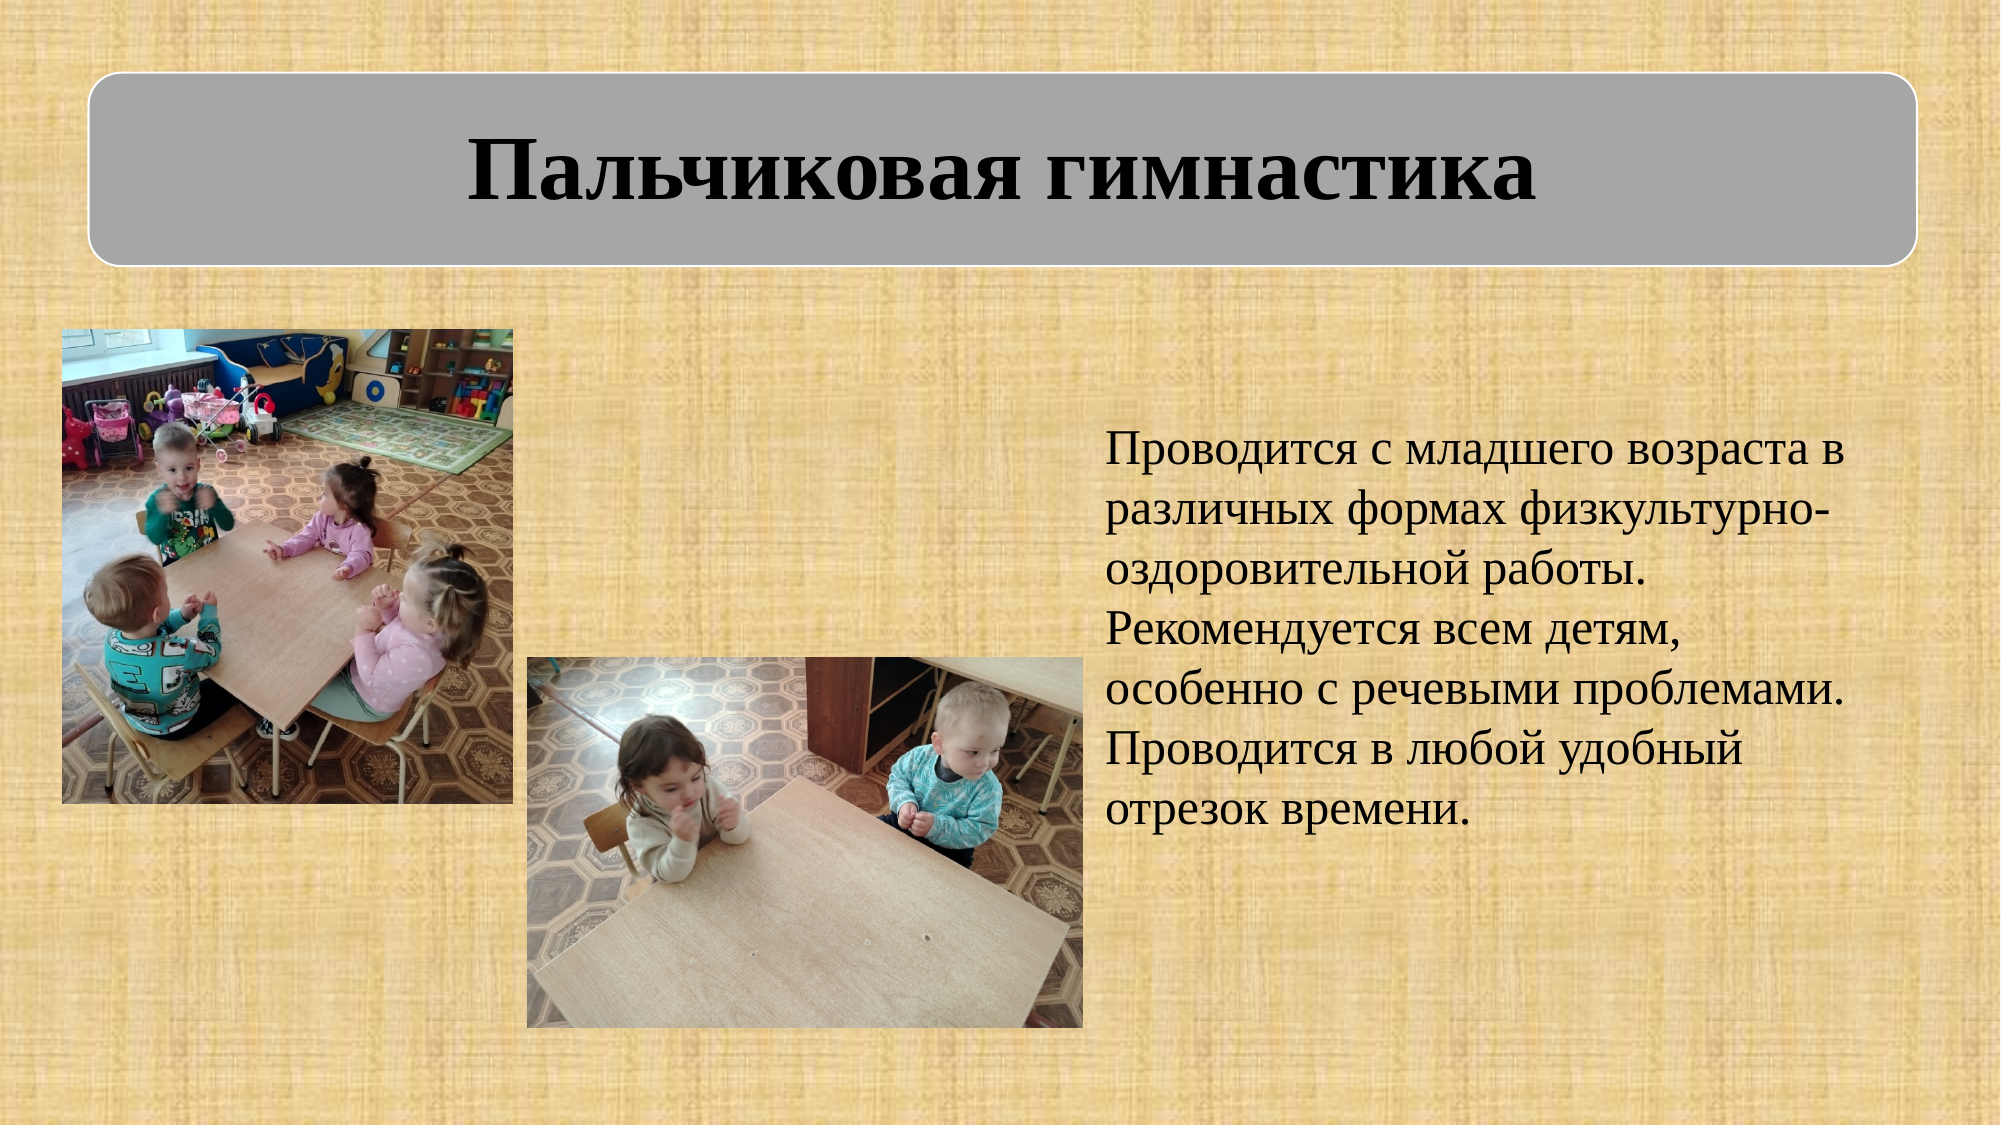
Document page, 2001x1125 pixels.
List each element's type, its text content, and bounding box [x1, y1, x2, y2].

text_box Проводится с младшего возраста в различных формах физкультурно-оздоровительной работы. Рекомендуется всем детям, особенно с речевыми проблемами. Проводится в любой удобный отрезок времени. [1090, 407, 1904, 842]
text_box [102, 40, 1952, 182]
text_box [88, 71, 1918, 267]
picture [0, 0, 2001, 1125]
